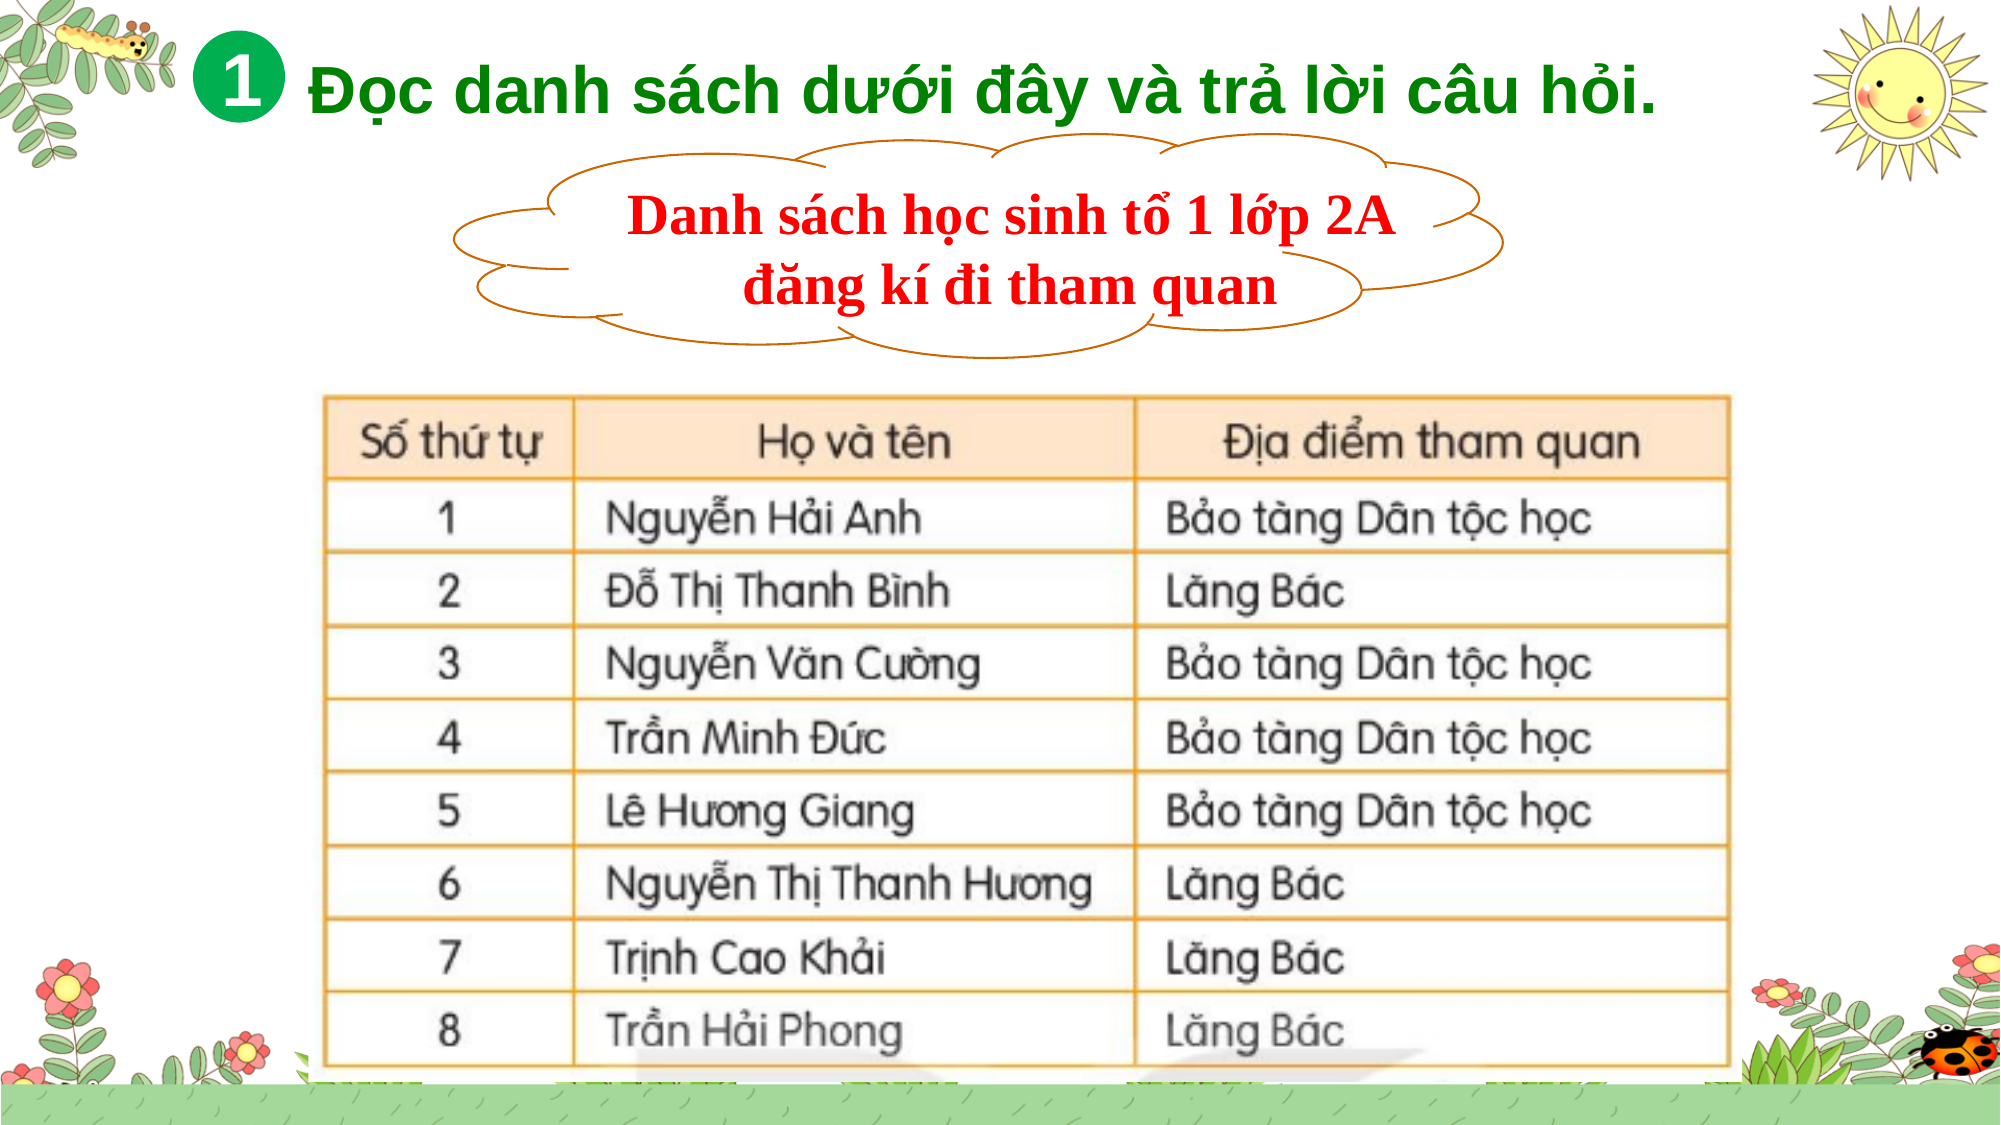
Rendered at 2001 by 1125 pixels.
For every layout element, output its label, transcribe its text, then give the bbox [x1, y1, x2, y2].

text_box Danh sách học sinh tổ 1 lớp 2A đăng kí đi tham quan [1307, 278, 1454, 324]
picture [0, 0, 2001, 1125]
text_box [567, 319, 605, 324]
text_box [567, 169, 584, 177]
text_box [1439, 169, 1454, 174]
text_box [452, 138, 1504, 360]
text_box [194, 31, 1962, 138]
